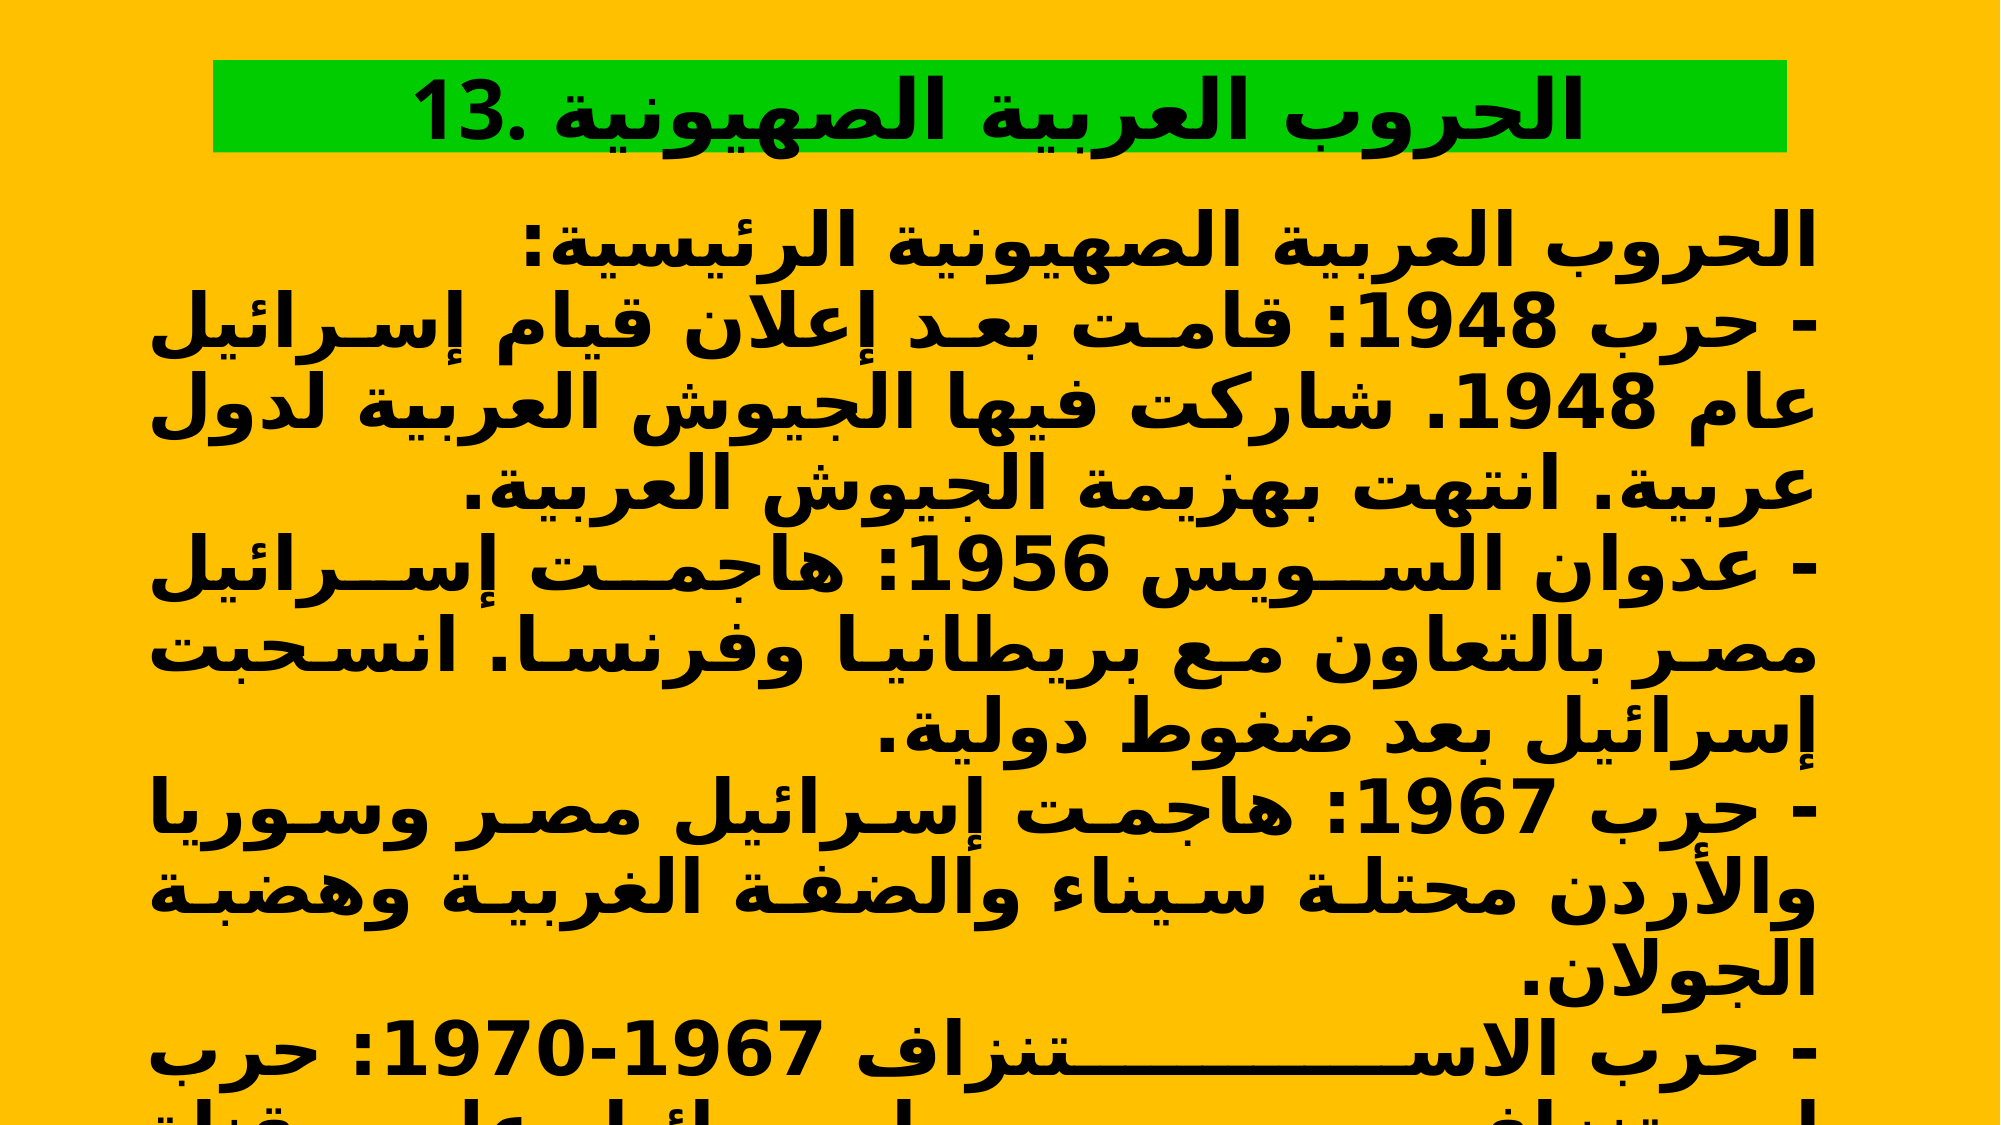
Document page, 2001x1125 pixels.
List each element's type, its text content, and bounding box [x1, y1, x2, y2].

text_box الحروب العربية الصهيونية الرئيسية: - حرب 1948: قامت بعد إعلان قيام إسرائيل عام 1948. شاركت فيها الجيوش العربية لدول عربية. انتهت بهزيمة الجيوش العربية. - عدوان السويس 1956: هاجمت إسرائيل مصر بالتعاون مع بريطانيا وفرنسا. انسحبت إسرائيل بعد ضغوط دولية. - حرب 1967: هاجمت إسرائيل مصر وسوريا والأردن محتلة سيناء والضفة الغربية وهضبة الجولان. - حرب الاستنزاف 1967-1970: حرب استنزاف بين مصر وإسرائيل على قناة السويس. - حرب أكتوبر 1973: هاجمت مصر وسوريا إسرائيل لاستعادة الأراضي المحتلة لكنهما فشلتا. - حرب لبنان 1982: غزت إسرائيل لبنان لمحاربة منظمة التحرير الفلسطينية، ثم حرب 2006. - حروب غزة 2008 و2012 و2014 و2023 : حروب بين إسرائيل وحركة حماس في قطاع غزة. [132, 194, 1836, 1019]
text_box 13. الحروب العربية الصهيونية [213, 60, 1787, 153]
